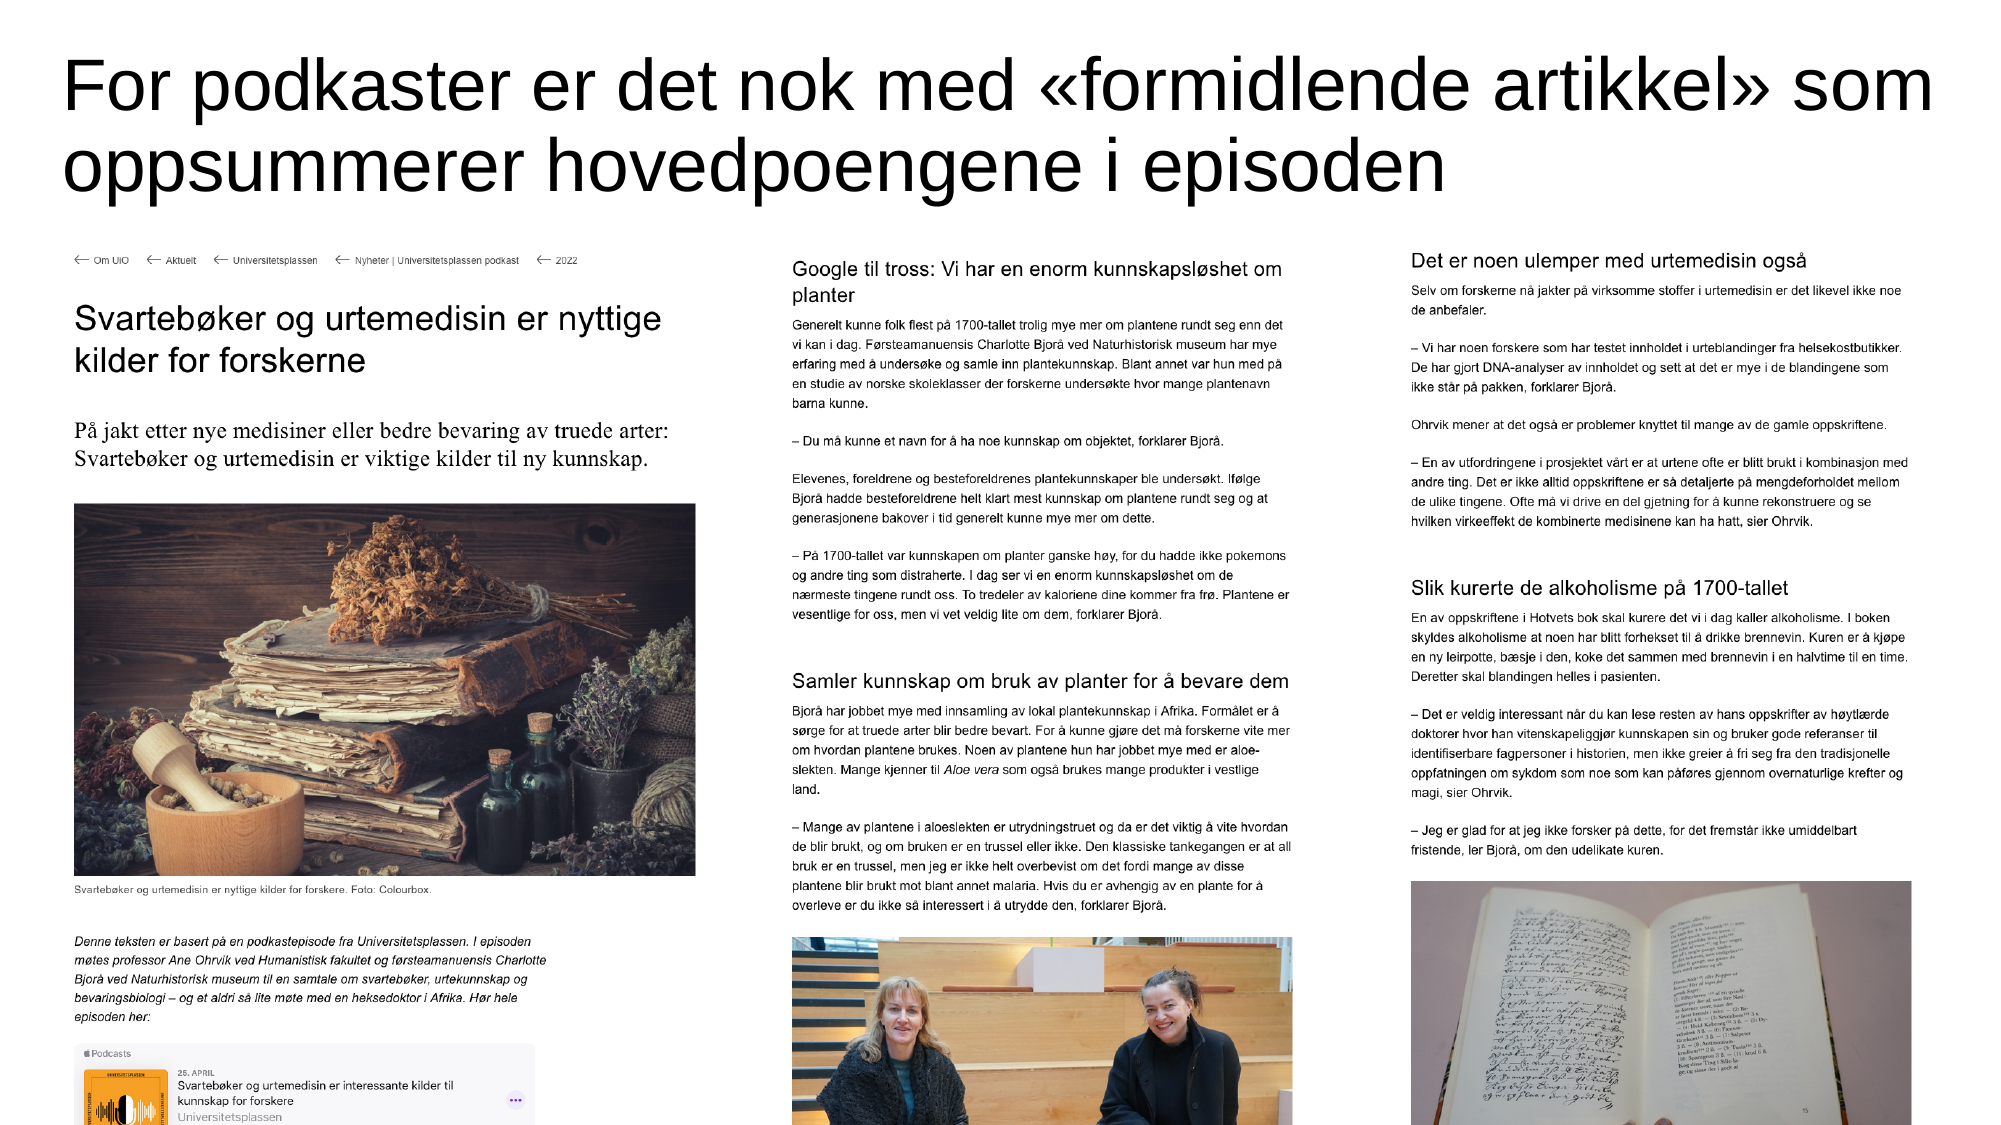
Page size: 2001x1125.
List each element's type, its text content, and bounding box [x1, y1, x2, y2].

title For podkaster er det nok med «formidlende artikkel» som oppsummerer hovedpoengene i episoden [62, 45, 2000, 170]
picture [53, 231, 709, 1125]
picture [753, 231, 2001, 1125]
